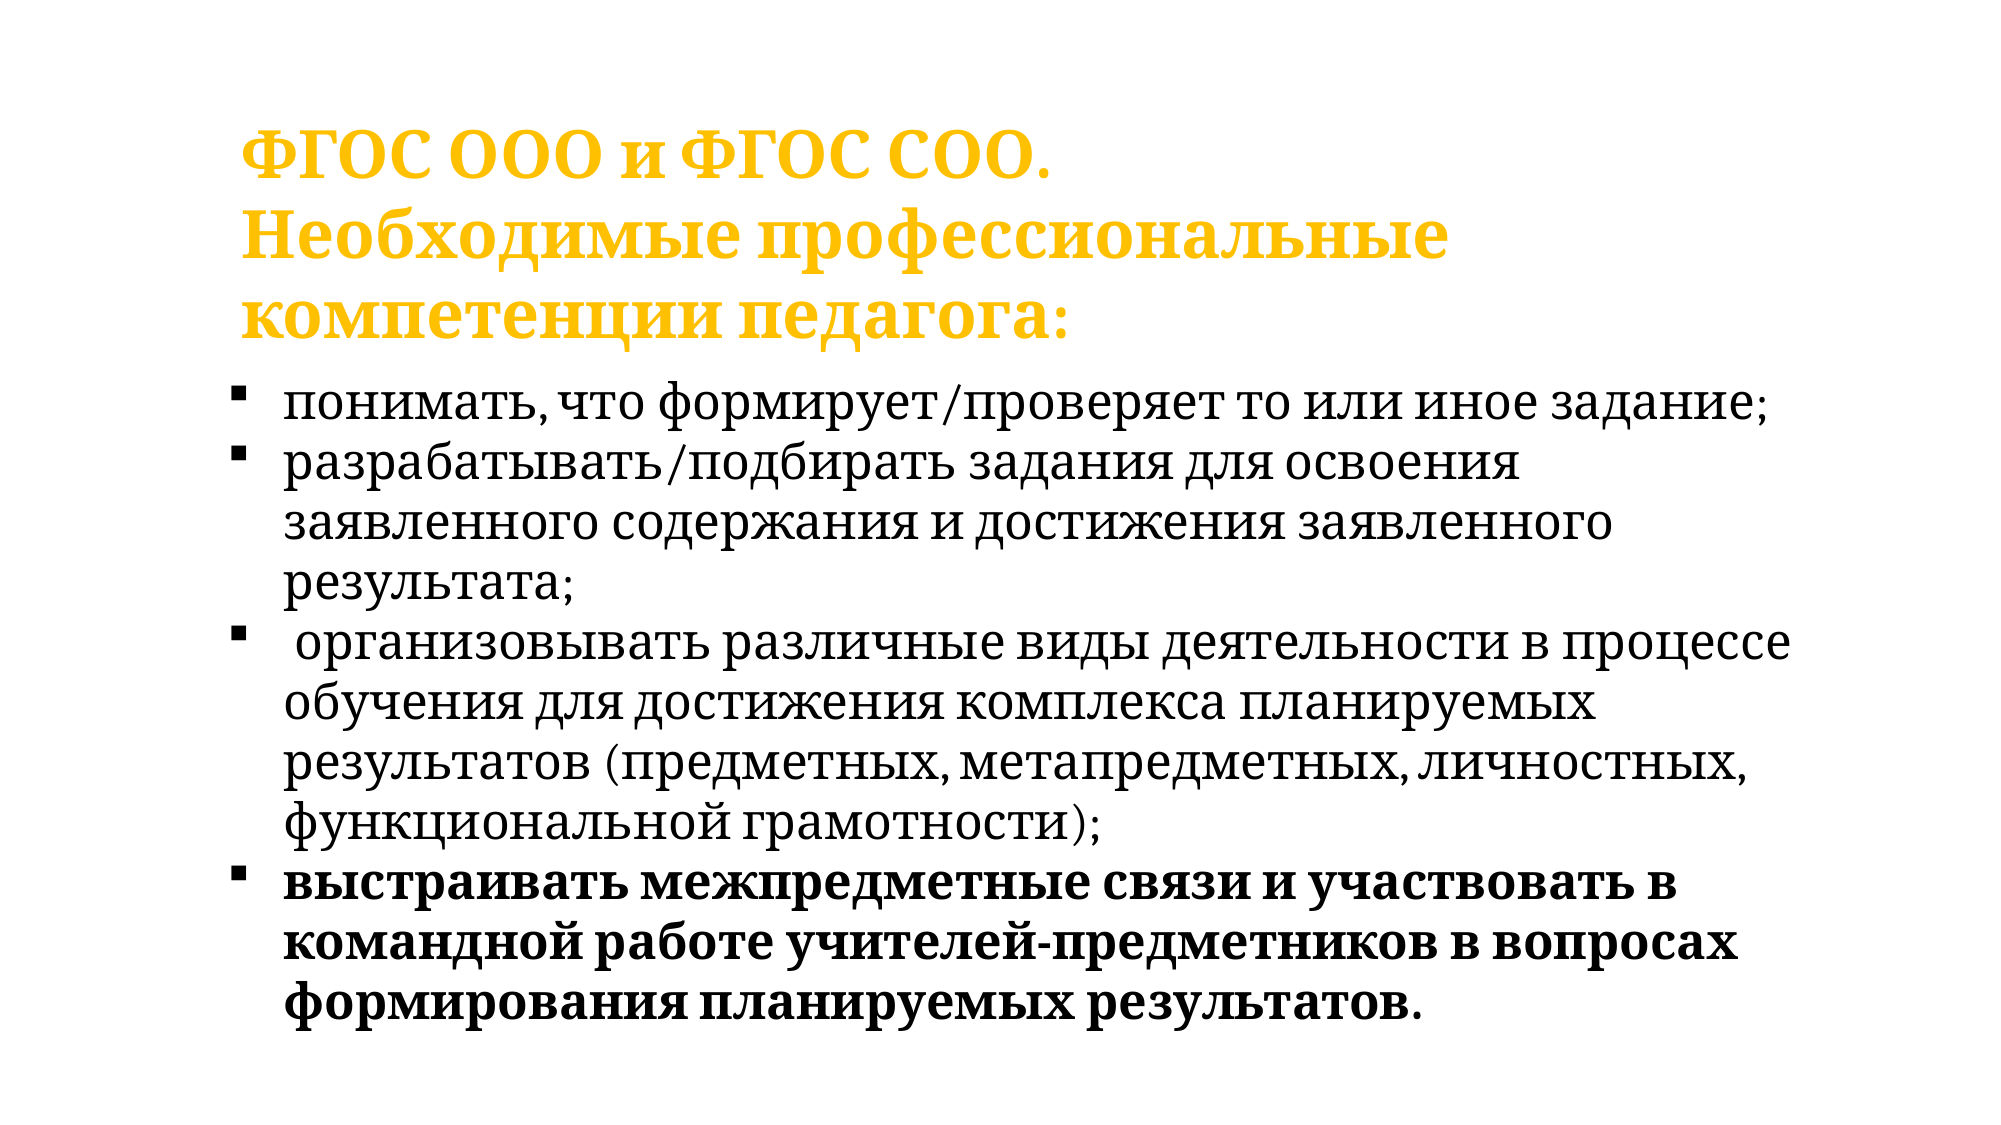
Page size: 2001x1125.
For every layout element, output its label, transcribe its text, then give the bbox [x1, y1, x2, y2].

text_box понимать, что формирует/проверяет то или иное задание; разрабатывать/подбирать задания для освоения заявленного содержания и достижения заявленного результата; организовывать различные виды деятельности в процессе обучения для достижения комплекса планируемых результатов (предметных, метапредметных, личностных, функциональной грамотности); выстраивать межпредметные связи и участвовать в командной работе учителей-предметников в вопросах формирования планируемых результатов. [212, 362, 1825, 1038]
text_box ФГОС ООО и ФГОС СОО. Необходимые профессиональные компетенции педагога: [226, 104, 1870, 359]
